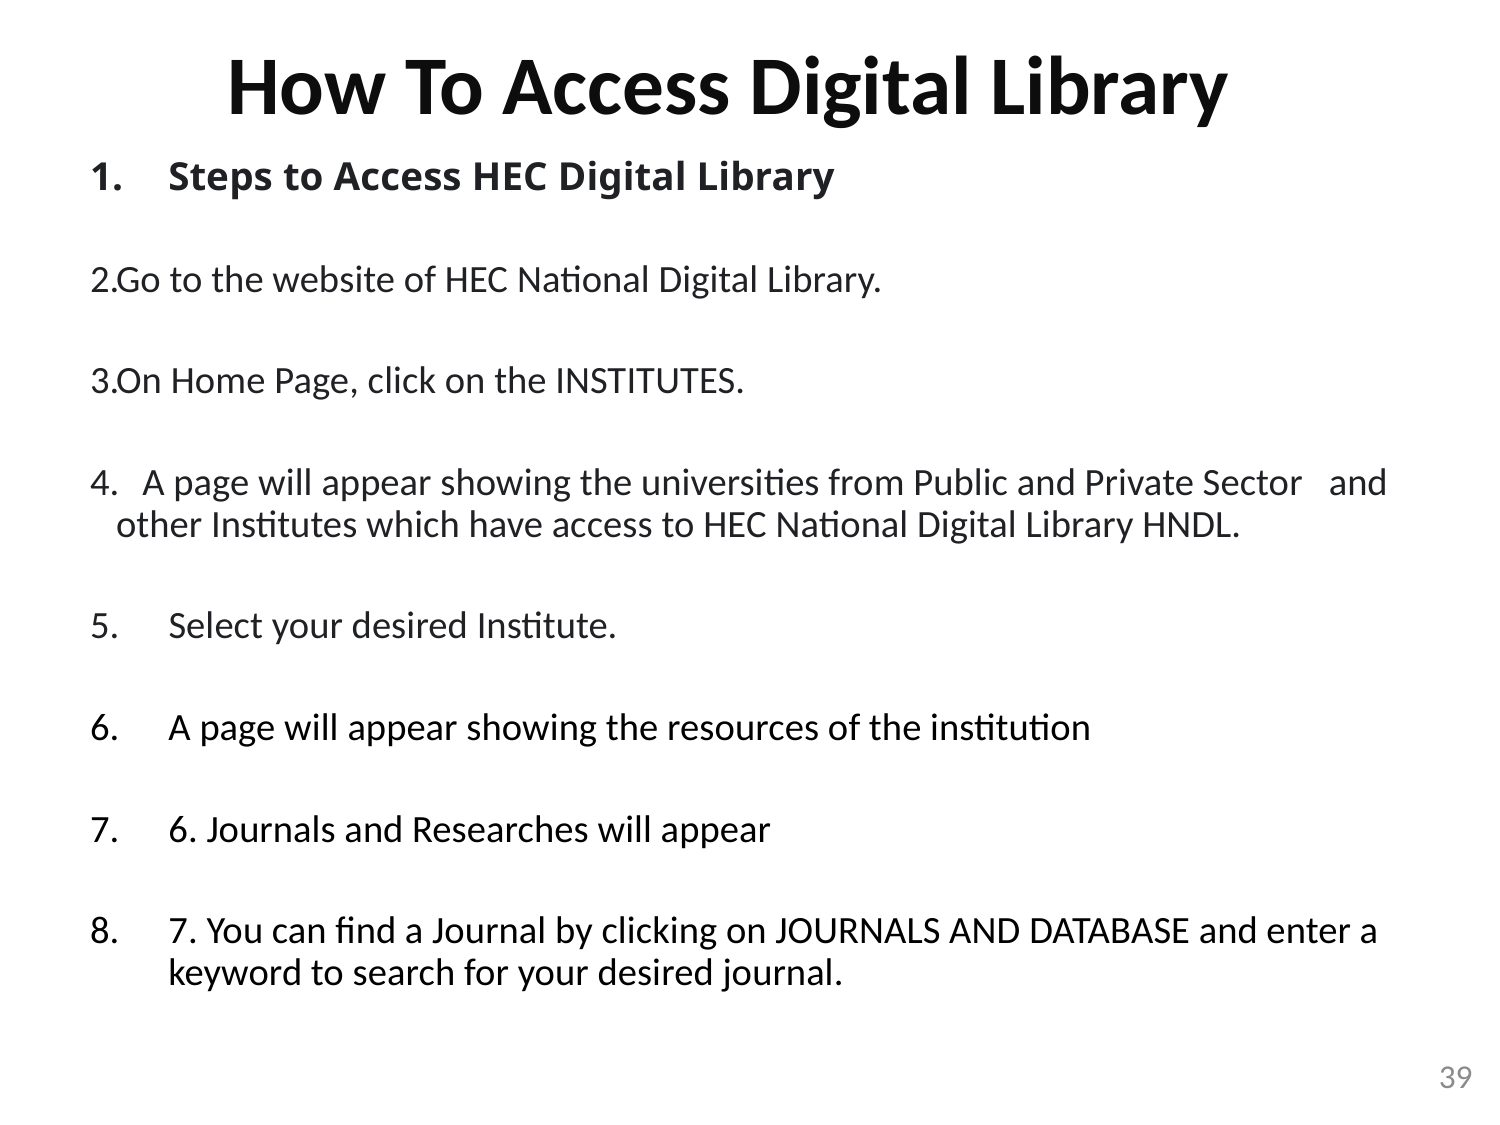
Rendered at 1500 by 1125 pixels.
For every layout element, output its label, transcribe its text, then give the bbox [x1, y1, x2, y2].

list Steps to Access HEC Digital Library Go to the website of HEC National Digital Library. On Home Page, click on the INSTITUTES. A page will appear showing the universities from Public and Private Sector and other Institutes which have access to HEC National Digital Library HNDL. Select your desired Institute. A page will appear showing the resources of the institution 6. Journals and Researches will appear 7. You can find a Journal by clicking on JOURNALS AND DATABASE and enter a keyword to search for your desired journal. [75, 149, 1463, 1005]
title How To Access Digital Library [212, 0, 1425, 149]
slide_number 39 [1396, 1025, 1488, 1125]
